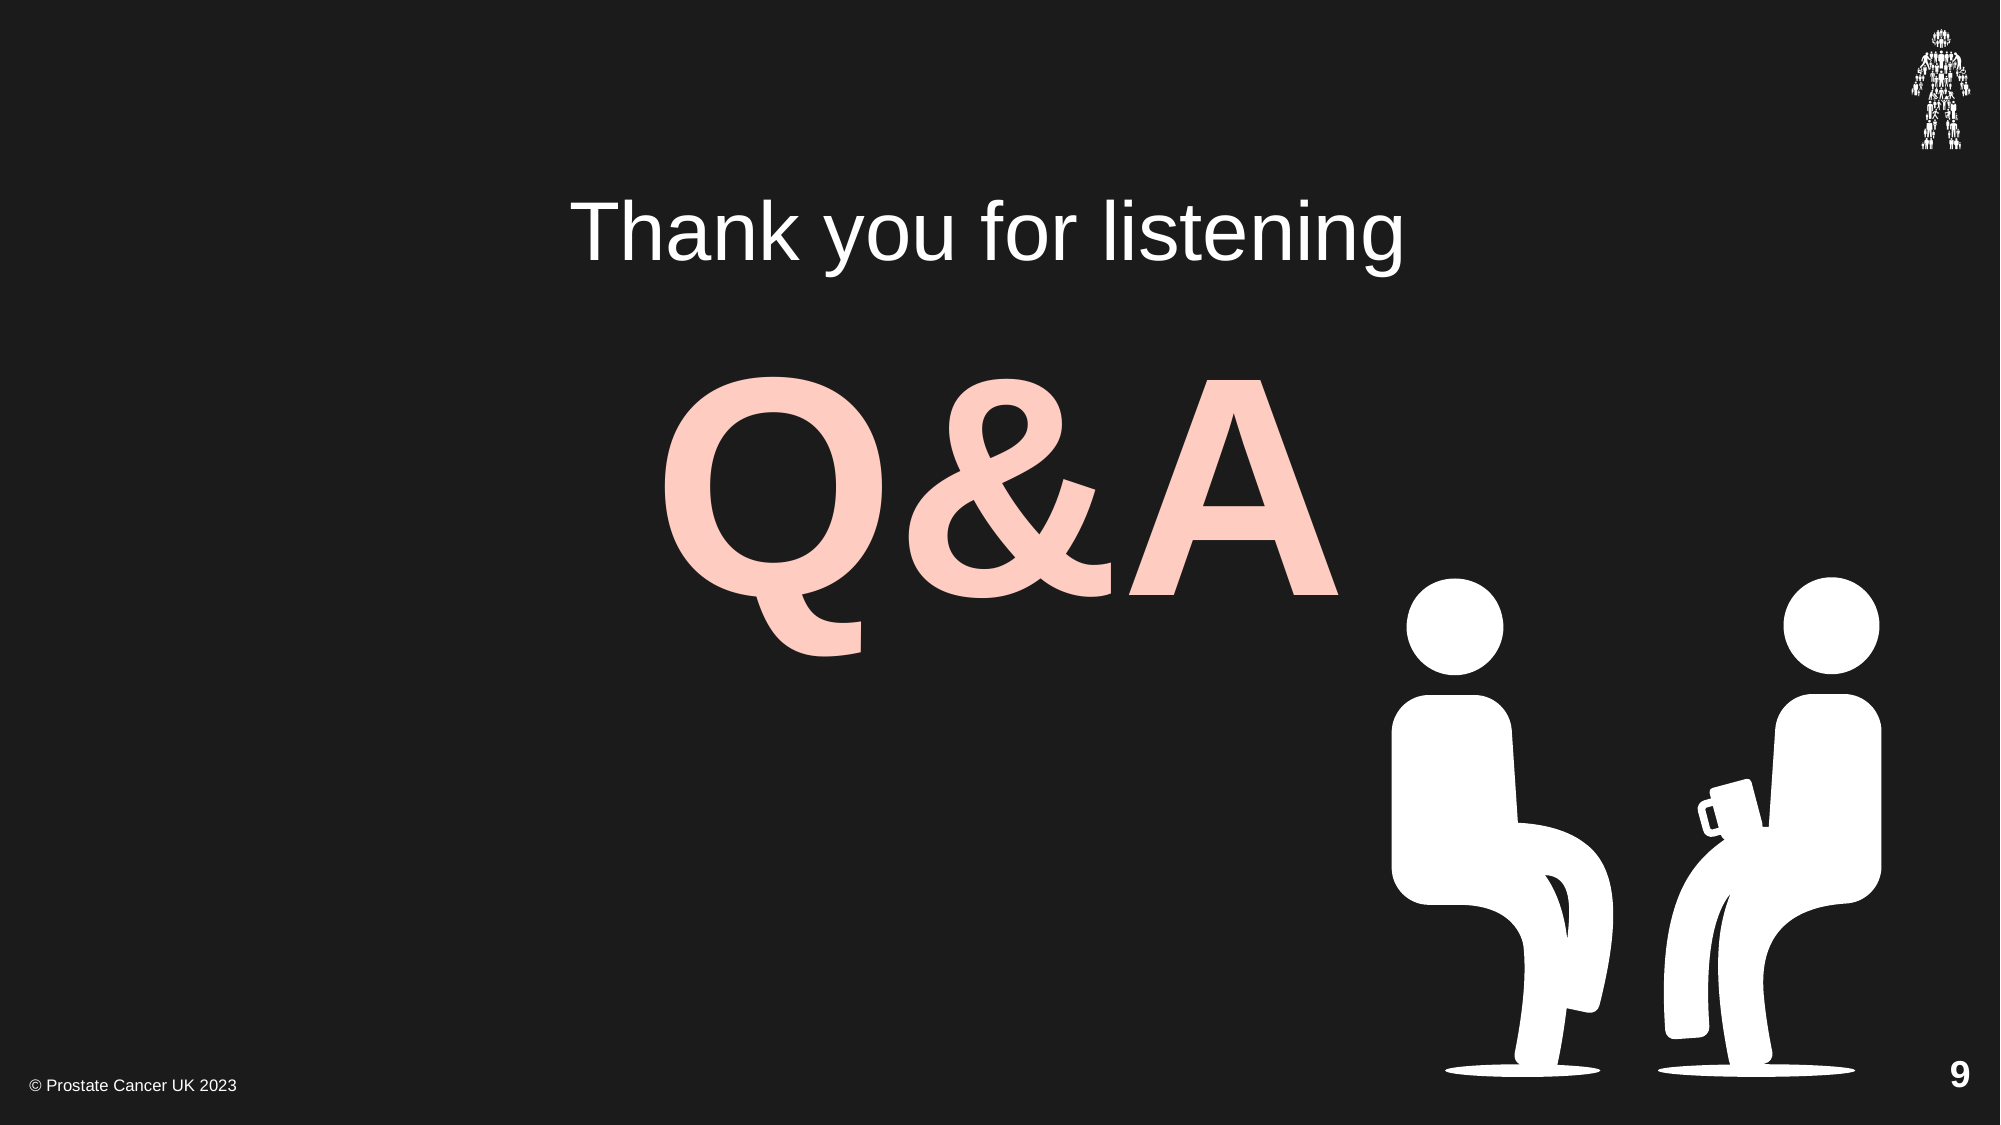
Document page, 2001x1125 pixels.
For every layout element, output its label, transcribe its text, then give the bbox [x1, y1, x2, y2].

footer © Prostate Cancer UK 2023 [29, 1060, 705, 1096]
slide_number 9 [1899, 1031, 1971, 1096]
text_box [1391, 562, 1882, 1078]
title Q&A [572, 314, 1428, 698]
picture [1911, 29, 1975, 150]
list Thank you for listening [118, 177, 1882, 236]
